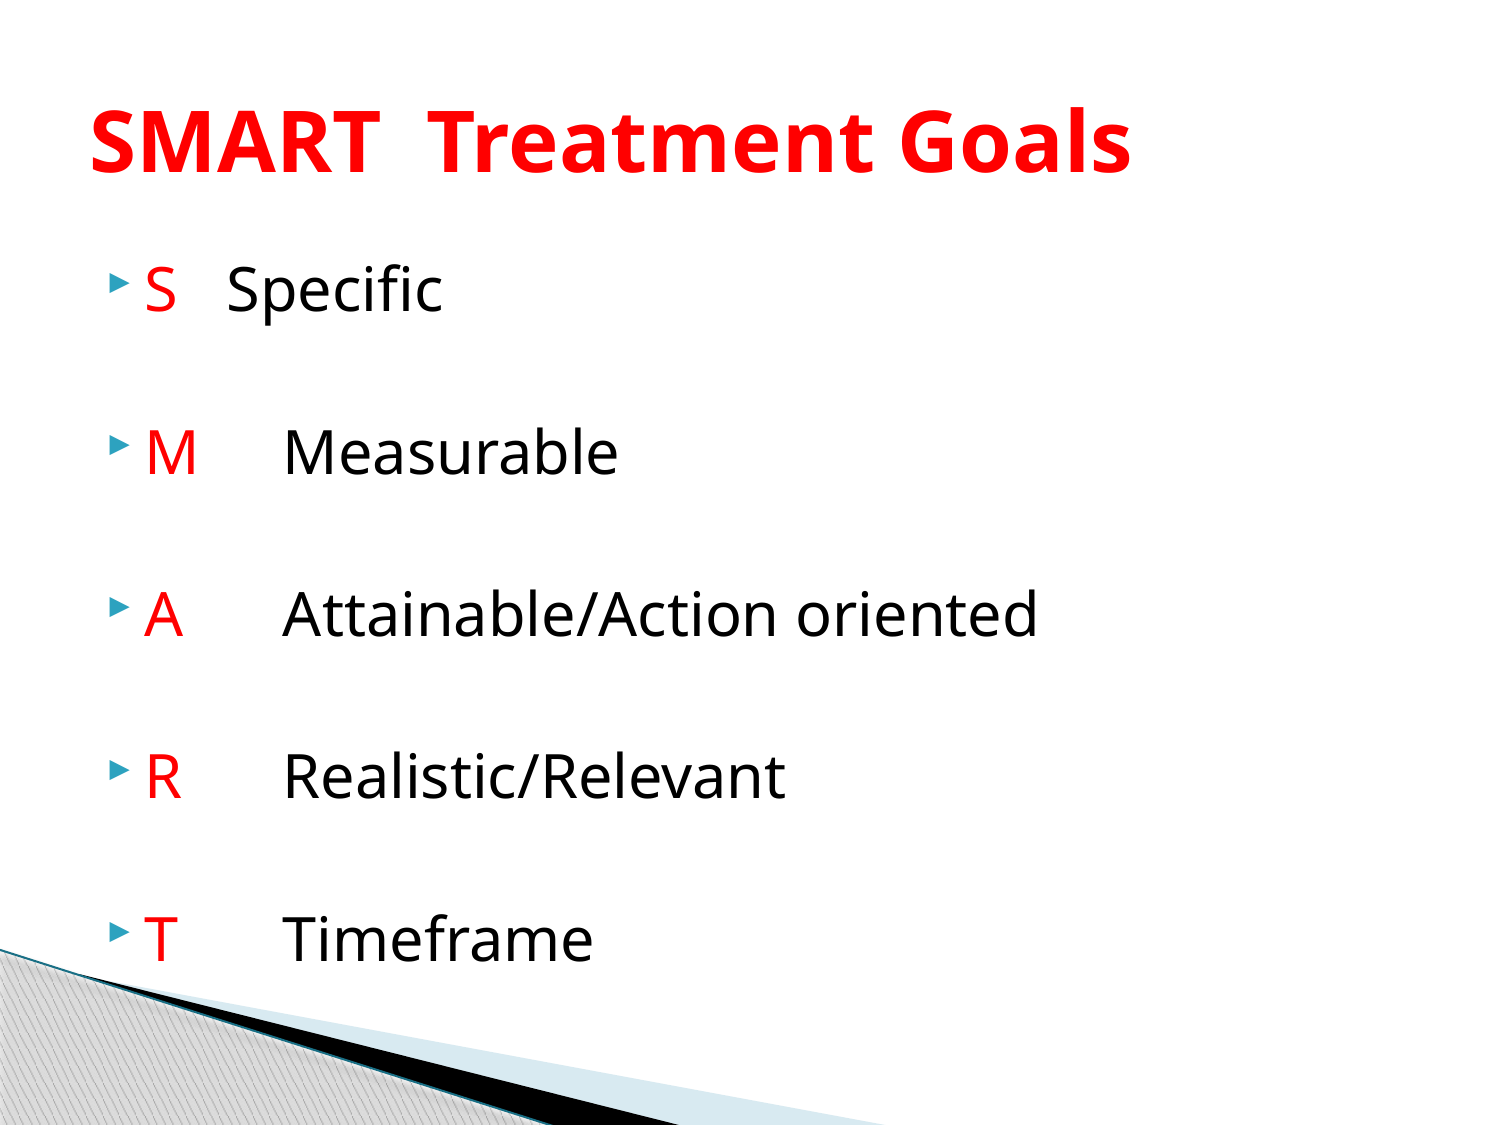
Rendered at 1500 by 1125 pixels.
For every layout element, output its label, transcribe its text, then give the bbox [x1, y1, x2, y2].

title SMART Treatment Goals [75, 45, 1425, 233]
list S Specific M Measurable A Attainable/Action oriented R Realistic/Relevant T Timeframe [75, 243, 1425, 986]
